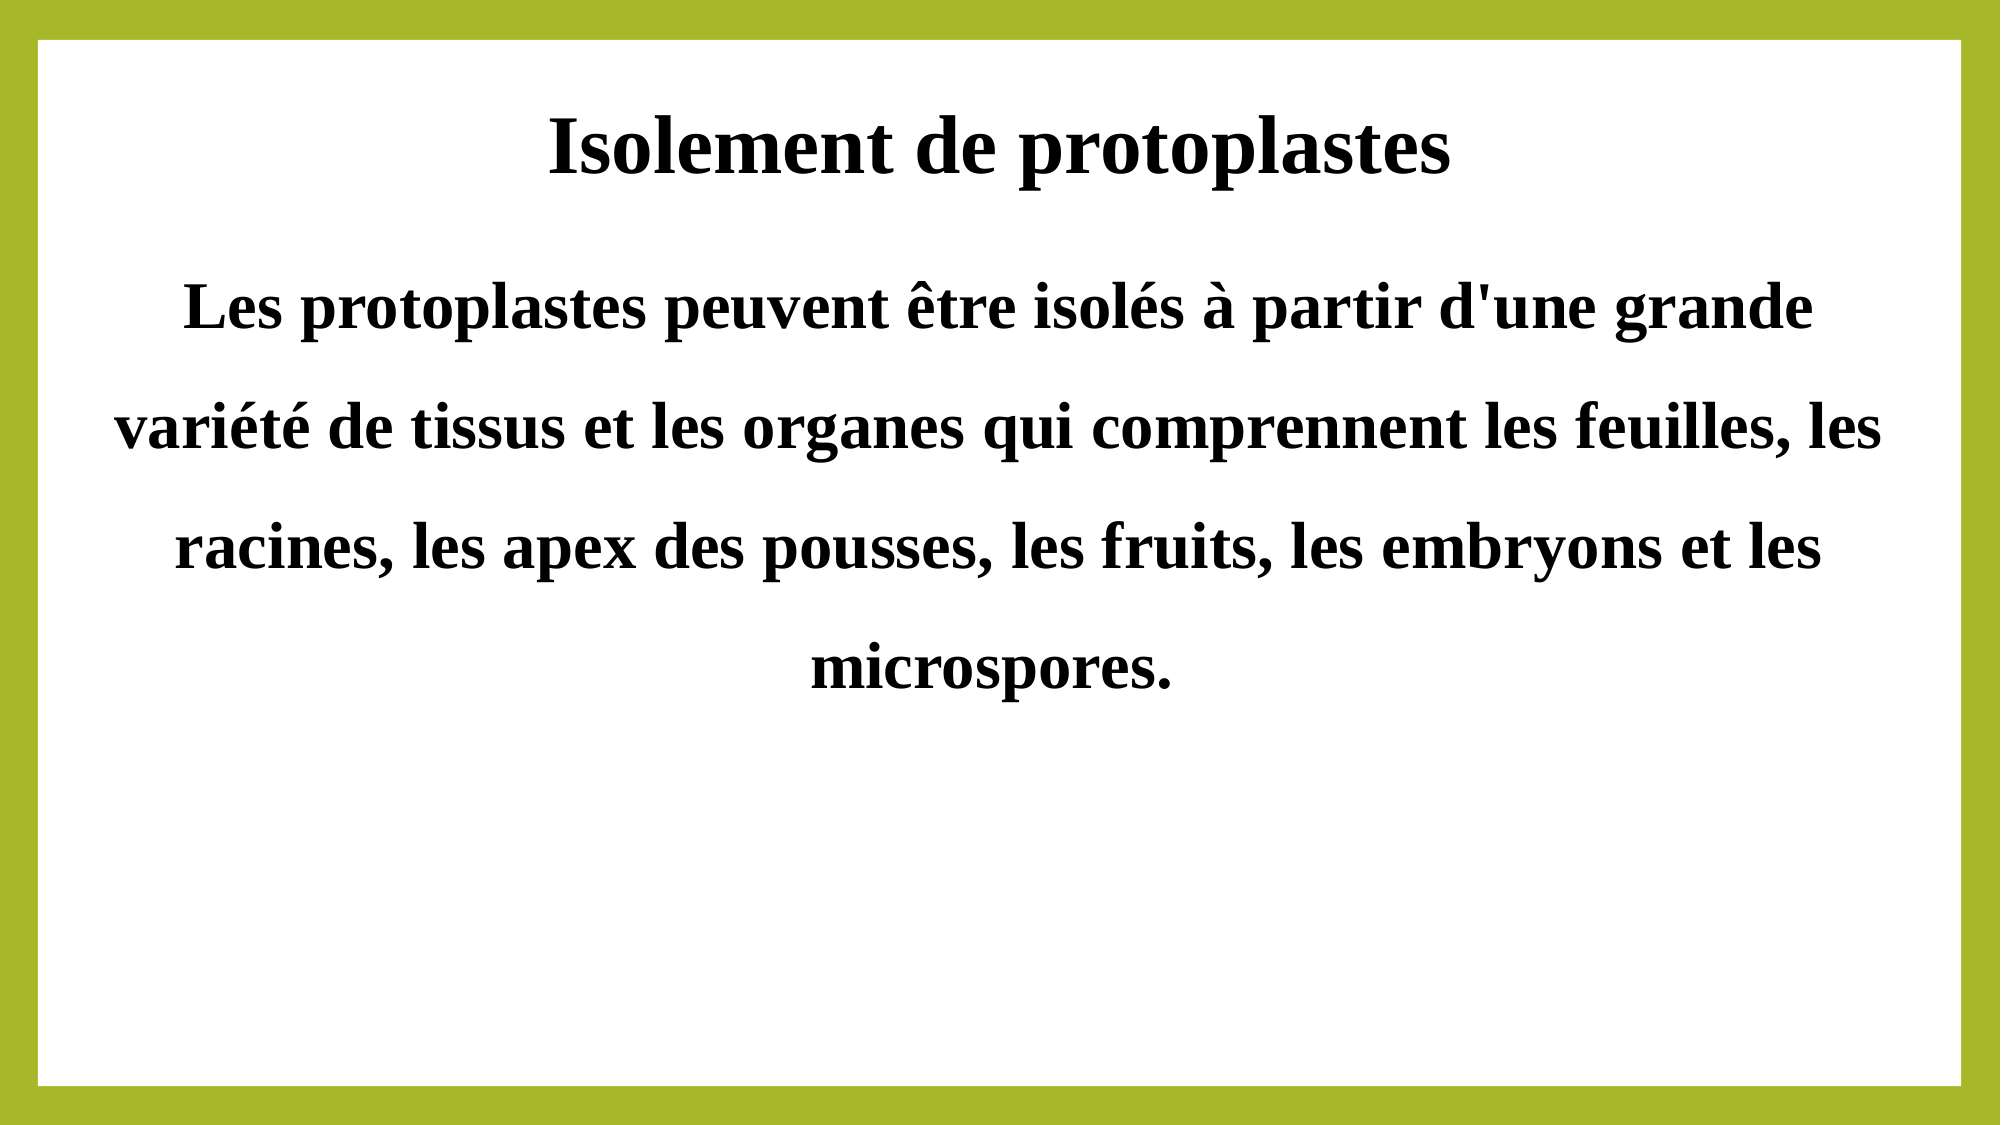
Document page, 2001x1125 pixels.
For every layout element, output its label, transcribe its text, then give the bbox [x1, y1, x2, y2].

text_box Les protoplastes peuvent être isolés à partir d'une grande variété de tissus et les organes qui comprennent les feuilles, les racines, les apex des pousses, les fruits, les embryons et les microspores. [65, 214, 1935, 709]
text_box Isolement de protoplastes [500, 82, 1500, 198]
